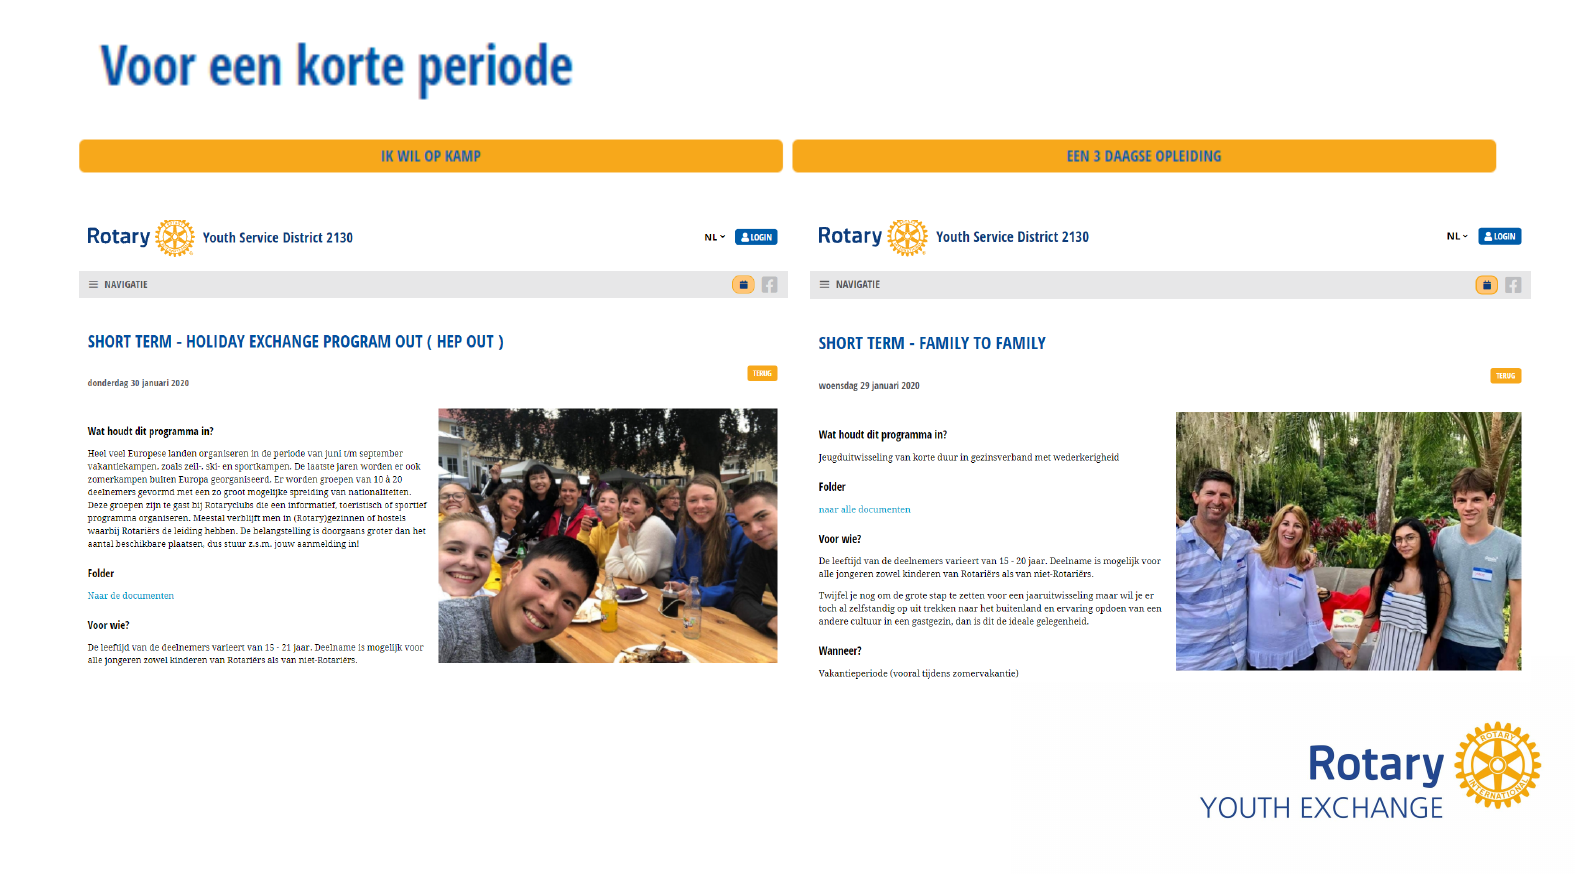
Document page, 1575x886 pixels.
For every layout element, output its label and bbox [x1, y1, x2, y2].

picture [810, 220, 1575, 874]
picture [71, 125, 1507, 186]
picture [79, 220, 788, 673]
picture [79, 13, 598, 121]
